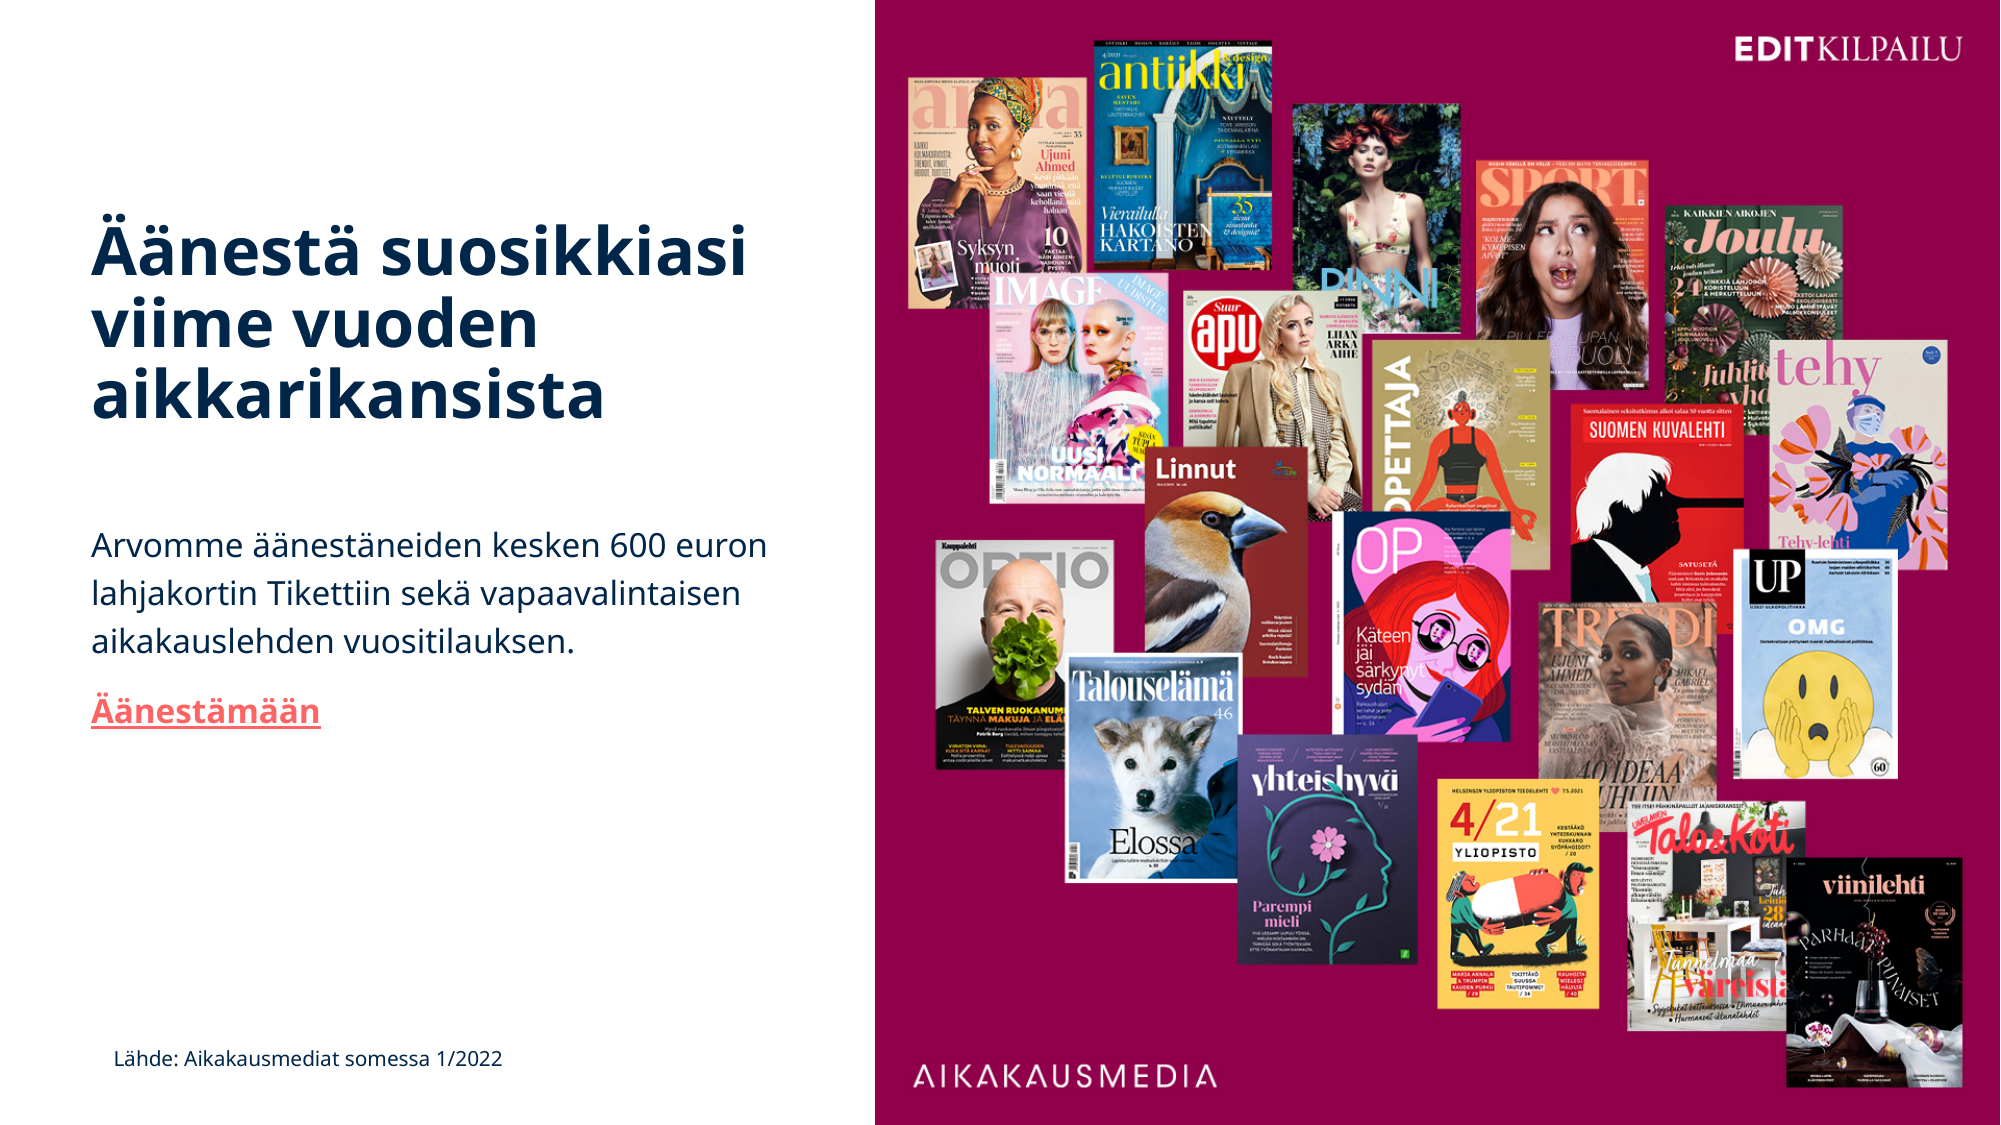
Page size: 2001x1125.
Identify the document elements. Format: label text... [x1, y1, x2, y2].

picture [874, 0, 2000, 1125]
title Äänestä suosikkiasi viime vuoden aikkarikansista [76, 135, 874, 441]
list Arvomme äänestäneiden kesken 600 euron lahjakortin Tikettiin sekä vapaavalintaisen aikakauslehden vuositilauksen. Äänestämään [76, 441, 827, 812]
